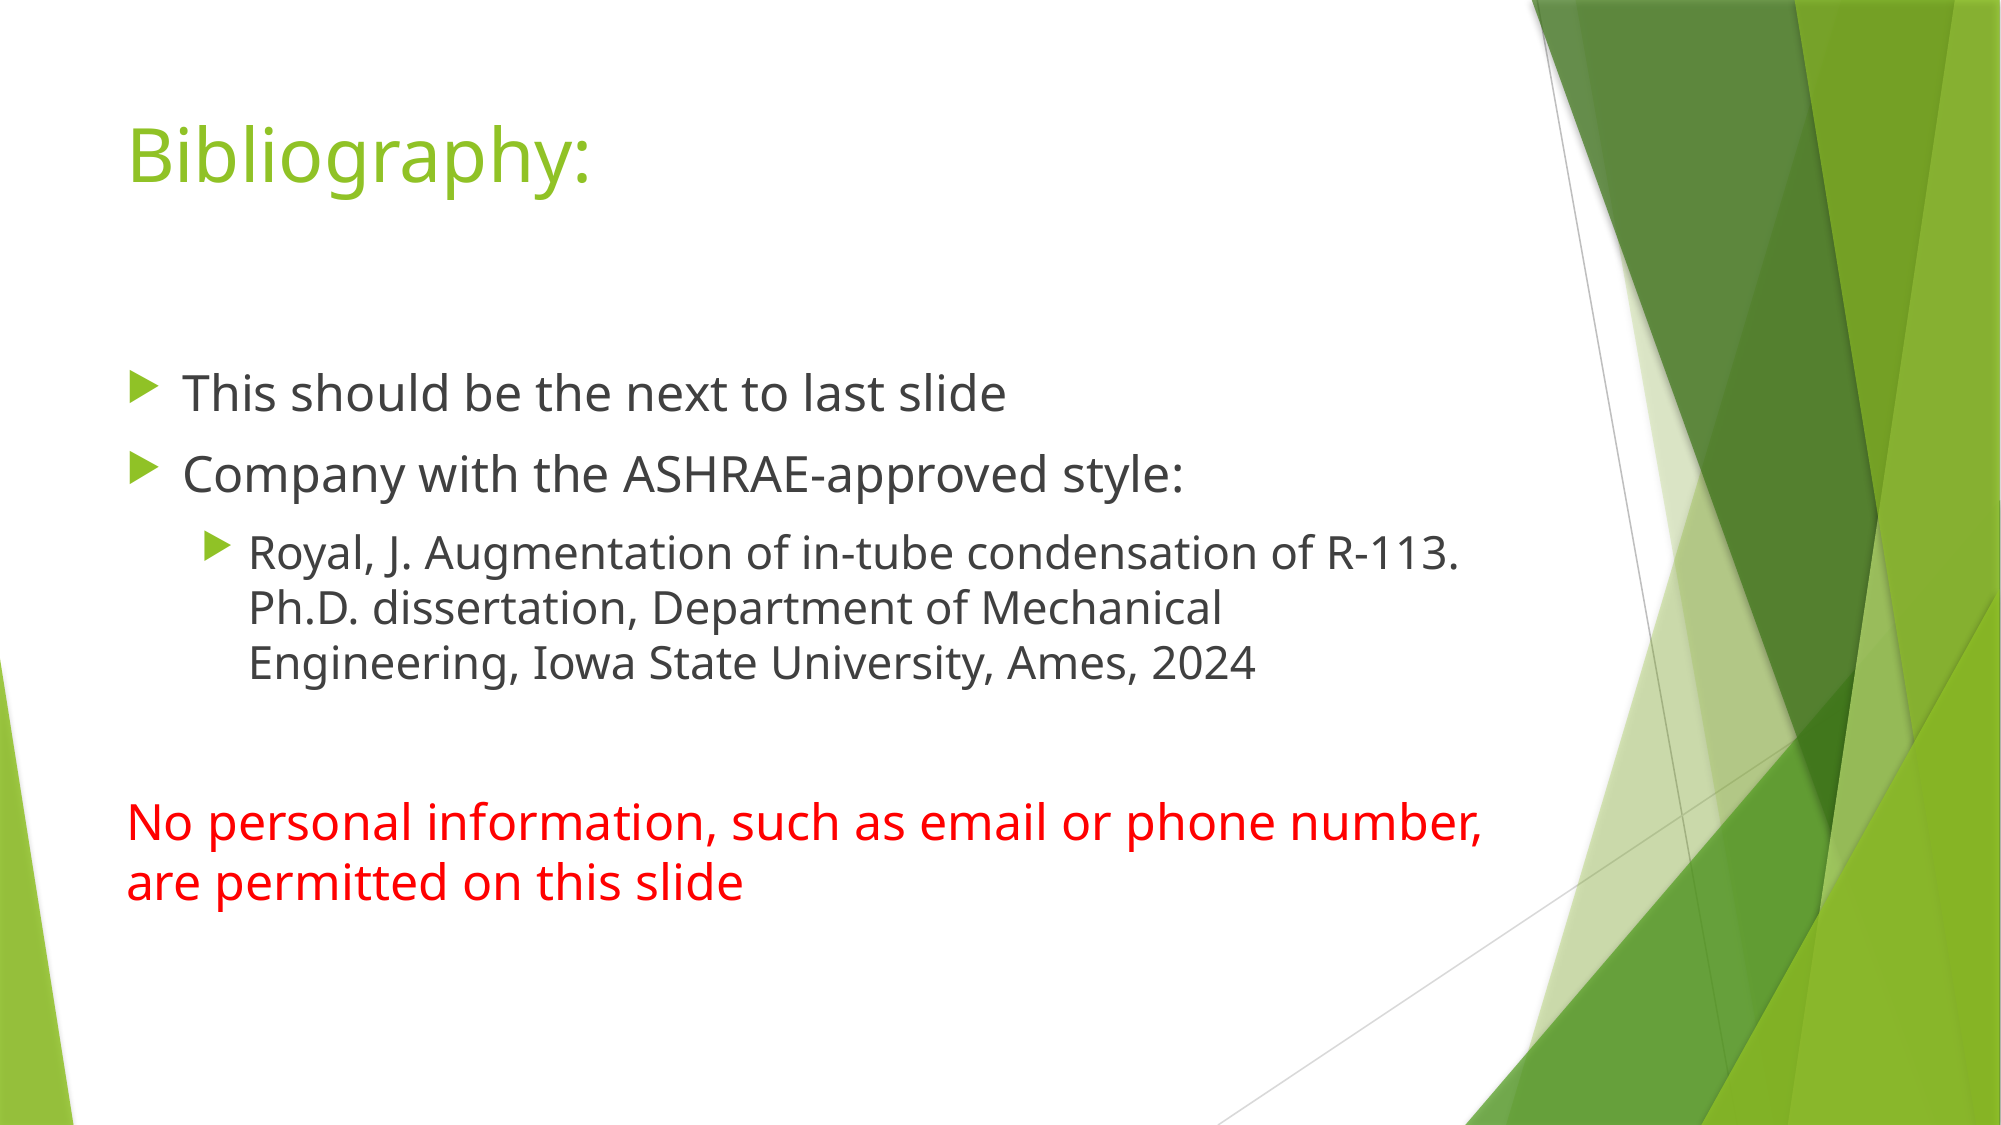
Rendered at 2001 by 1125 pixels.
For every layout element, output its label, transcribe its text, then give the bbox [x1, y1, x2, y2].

list This should be the next to last slide Company with the ASHRAE-approved style: Royal, J. Augmentation of in-tube condensation of R-113. Ph.D. dissertation, Department of Mechanical Engineering, Iowa State University, Ames, 2024 No personal information, such as email or phone number, are permitted on this slide [111, 354, 1522, 992]
title Bibliography: [111, 99, 1570, 317]
